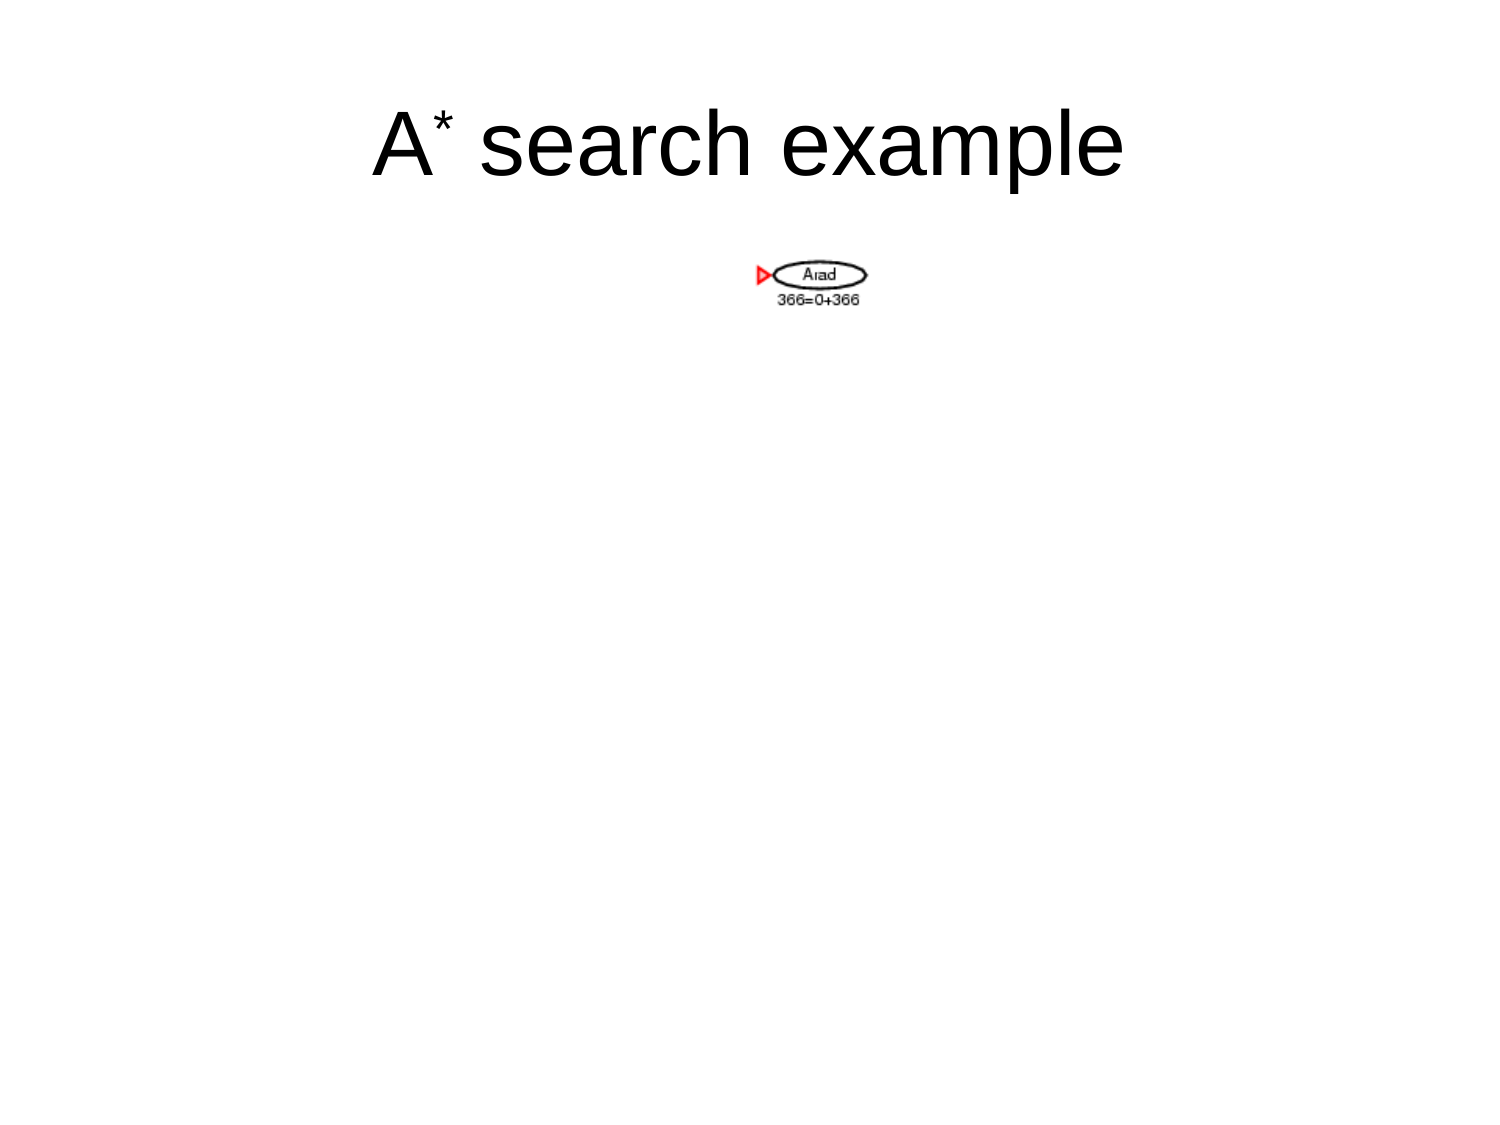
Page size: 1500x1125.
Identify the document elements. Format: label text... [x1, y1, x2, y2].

picture [312, 249, 1201, 615]
title A* search example [75, 45, 1425, 233]
